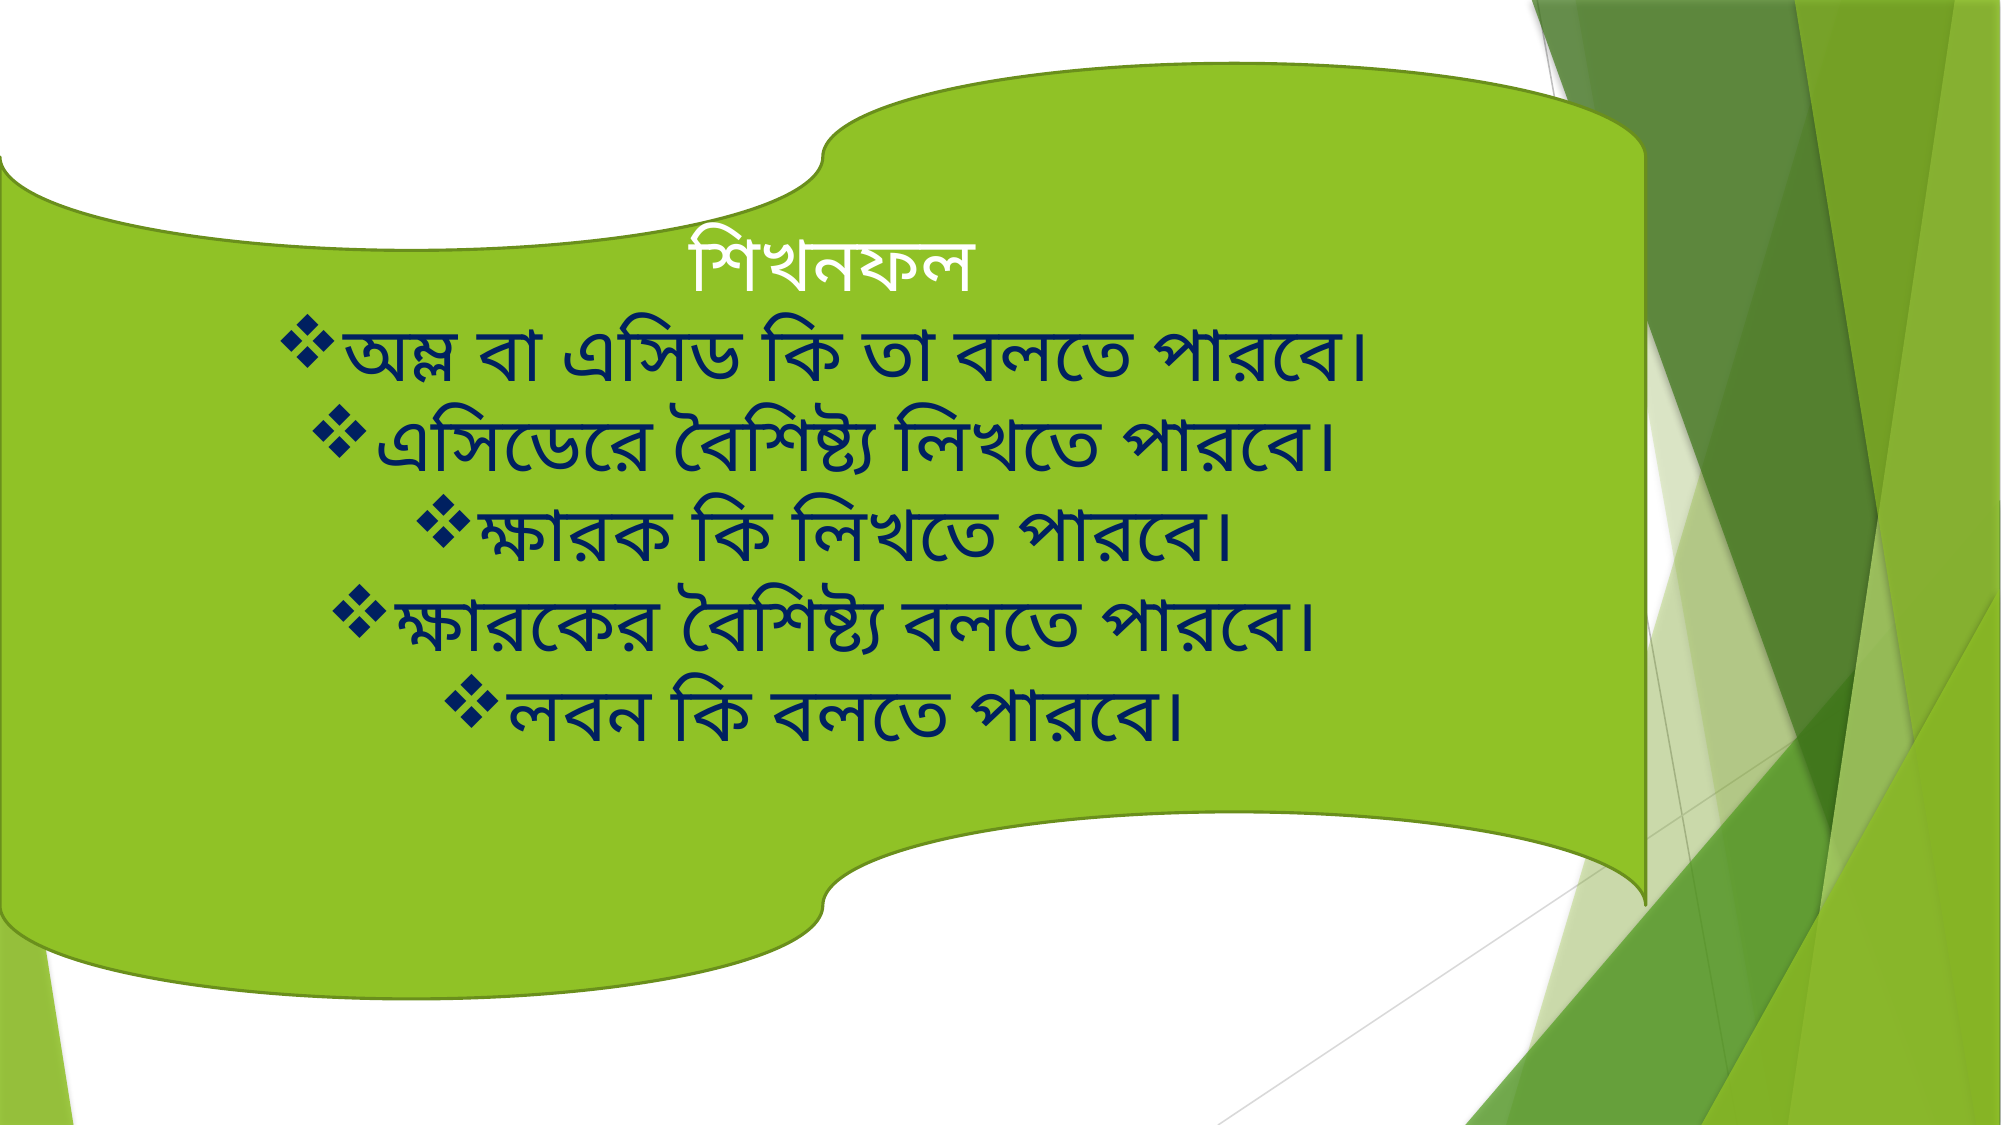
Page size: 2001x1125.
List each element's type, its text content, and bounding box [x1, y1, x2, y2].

text_box শিখনফল অম্ল বা এসিড কি তা বলতে পারবে। এসিডেরে বৈশিষ্ট্য লিখতে পারবে। ক্ষারক কি লিখতে পারবে। ক্ষারকের বৈশিষ্ট্য বলতে পারবে। লবন কি বলতে পারবে। [0, 61, 1648, 1001]
